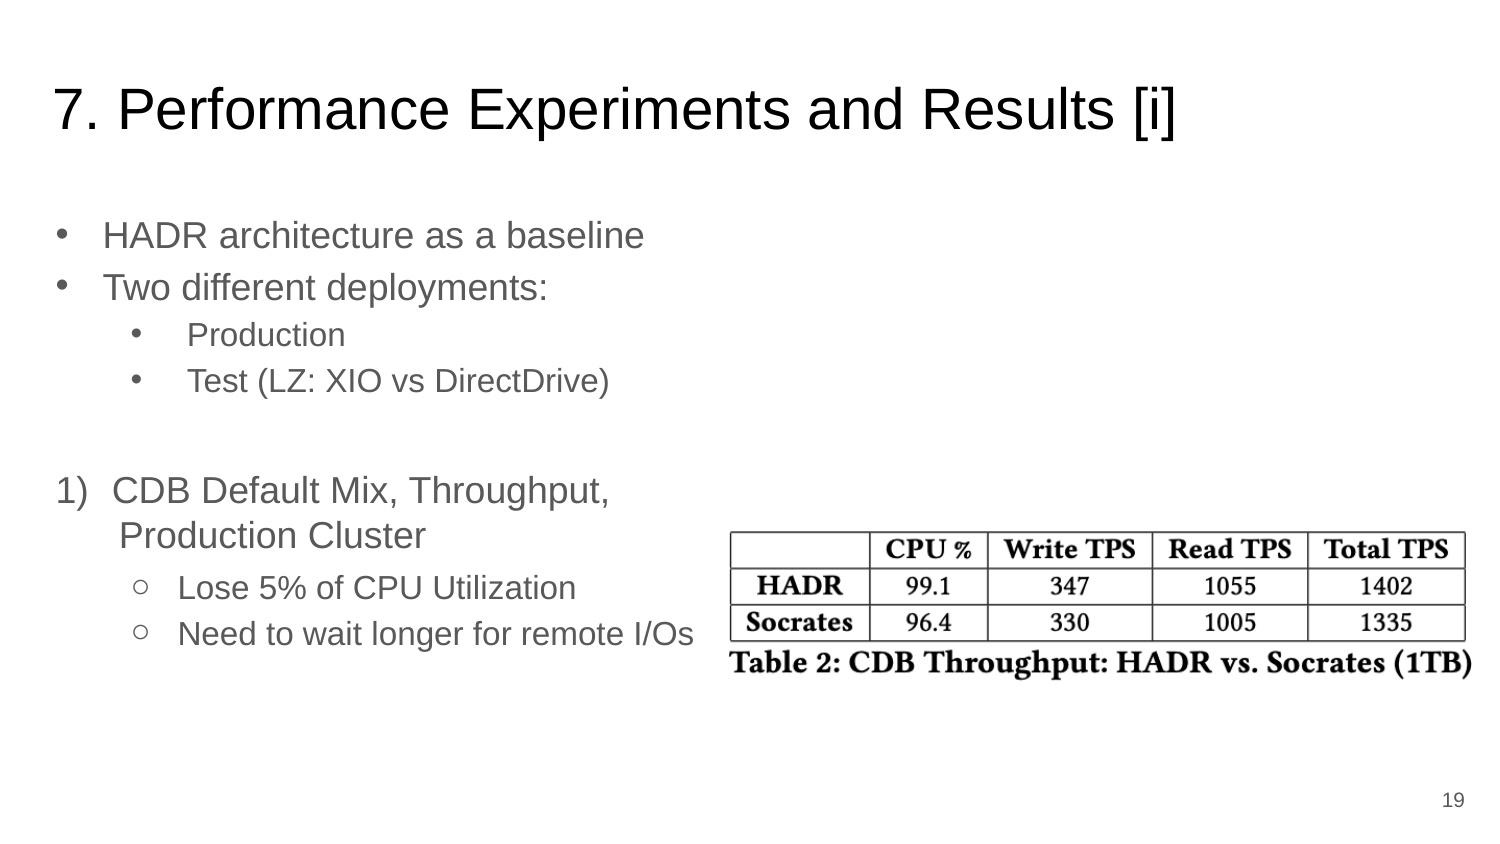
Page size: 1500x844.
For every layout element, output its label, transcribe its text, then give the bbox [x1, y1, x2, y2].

slide_number 19 [1389, 766, 1480, 832]
list HADR architecture as a baseline Two different deployments: Production Test (LZ: XIO vs DirectDrive) [40, 189, 1439, 422]
text_box CDB Default Mix, Throughput, Production Cluster Lose 5% of CPU Utilization Need to wait longer for remote I/Os [40, 443, 805, 771]
title 7. Performance Experiments and Results [i] [37, 64, 1435, 159]
picture [702, 499, 1495, 715]
